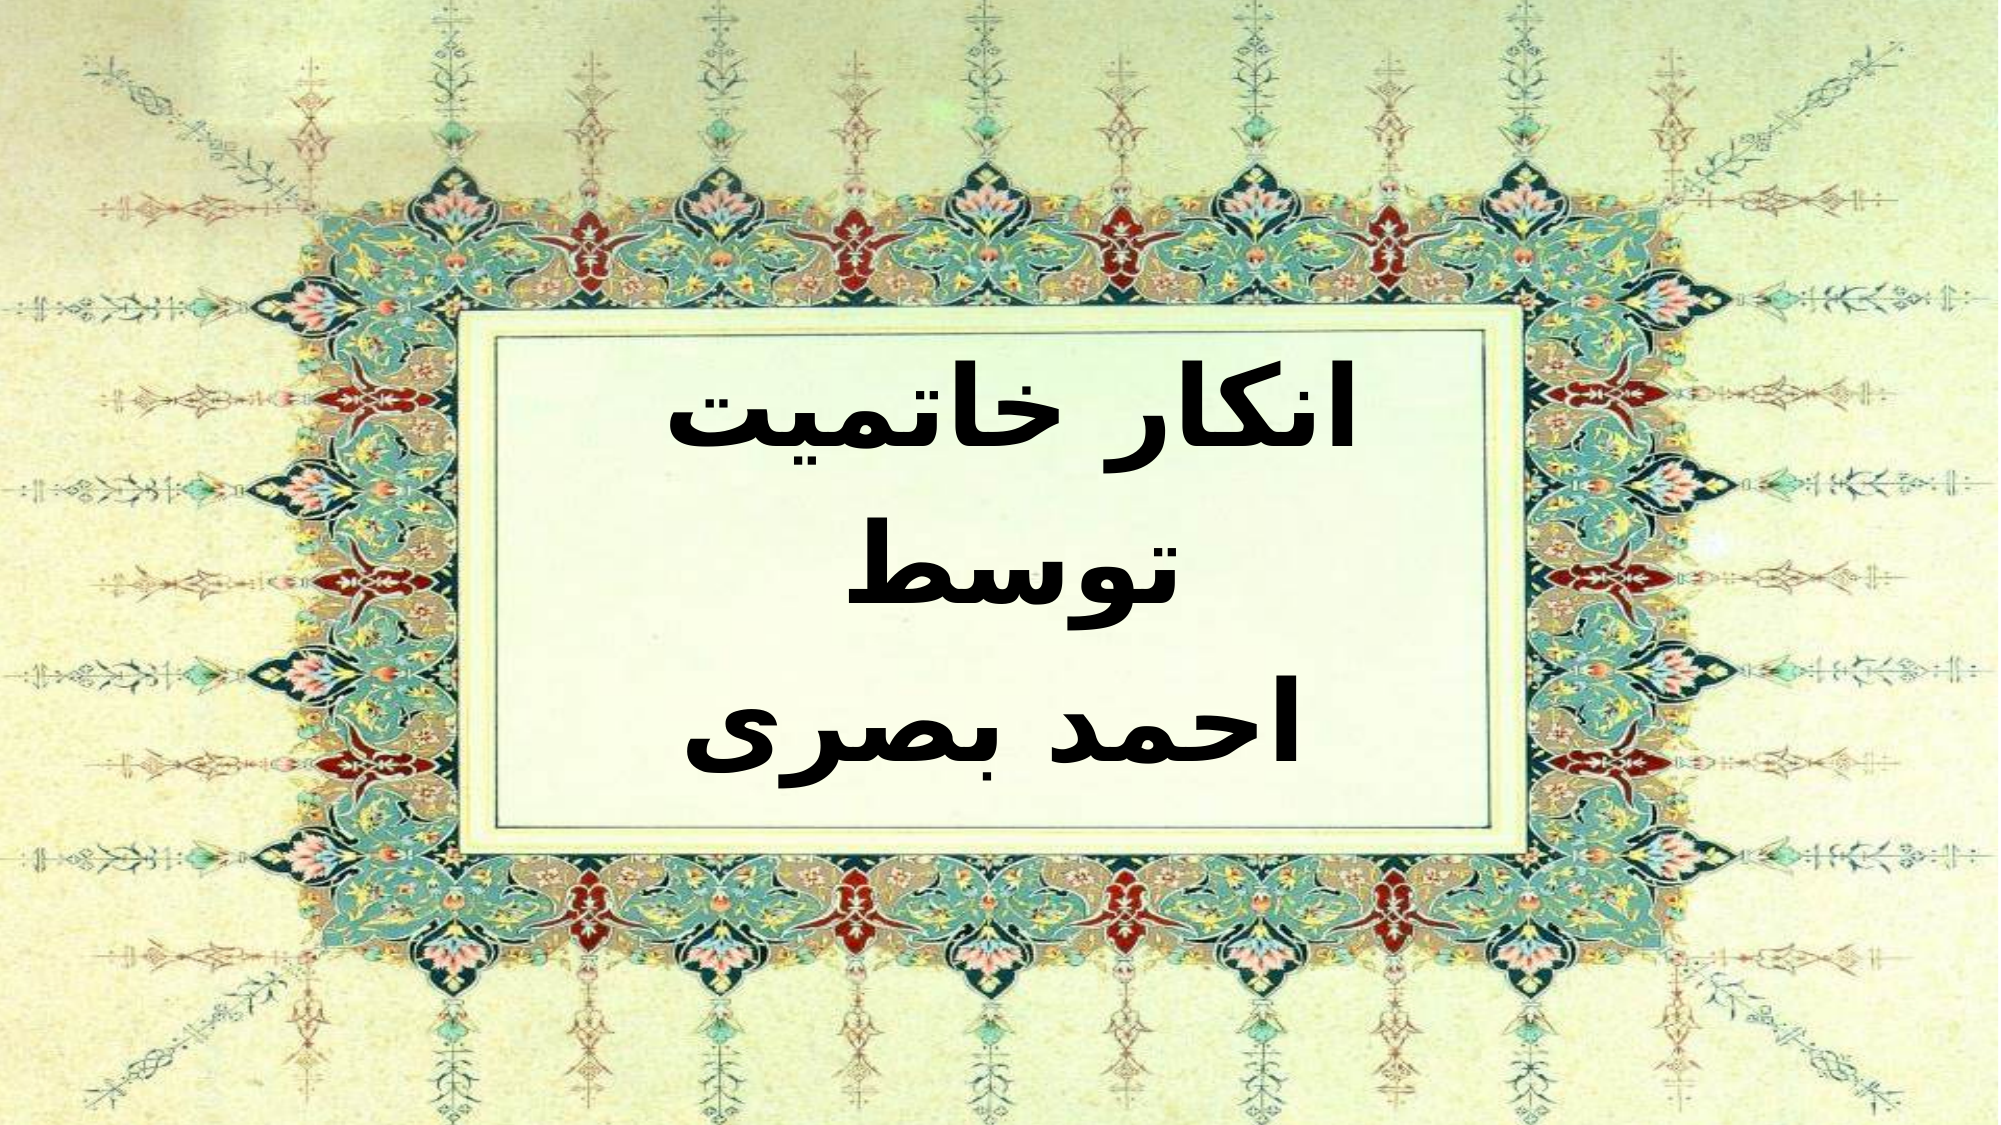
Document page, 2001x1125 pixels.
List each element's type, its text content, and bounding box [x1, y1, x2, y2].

picture [0, 0, 1999, 1125]
subtitle انكار خاتميت توسط احمد بصری [468, 326, 1519, 823]
